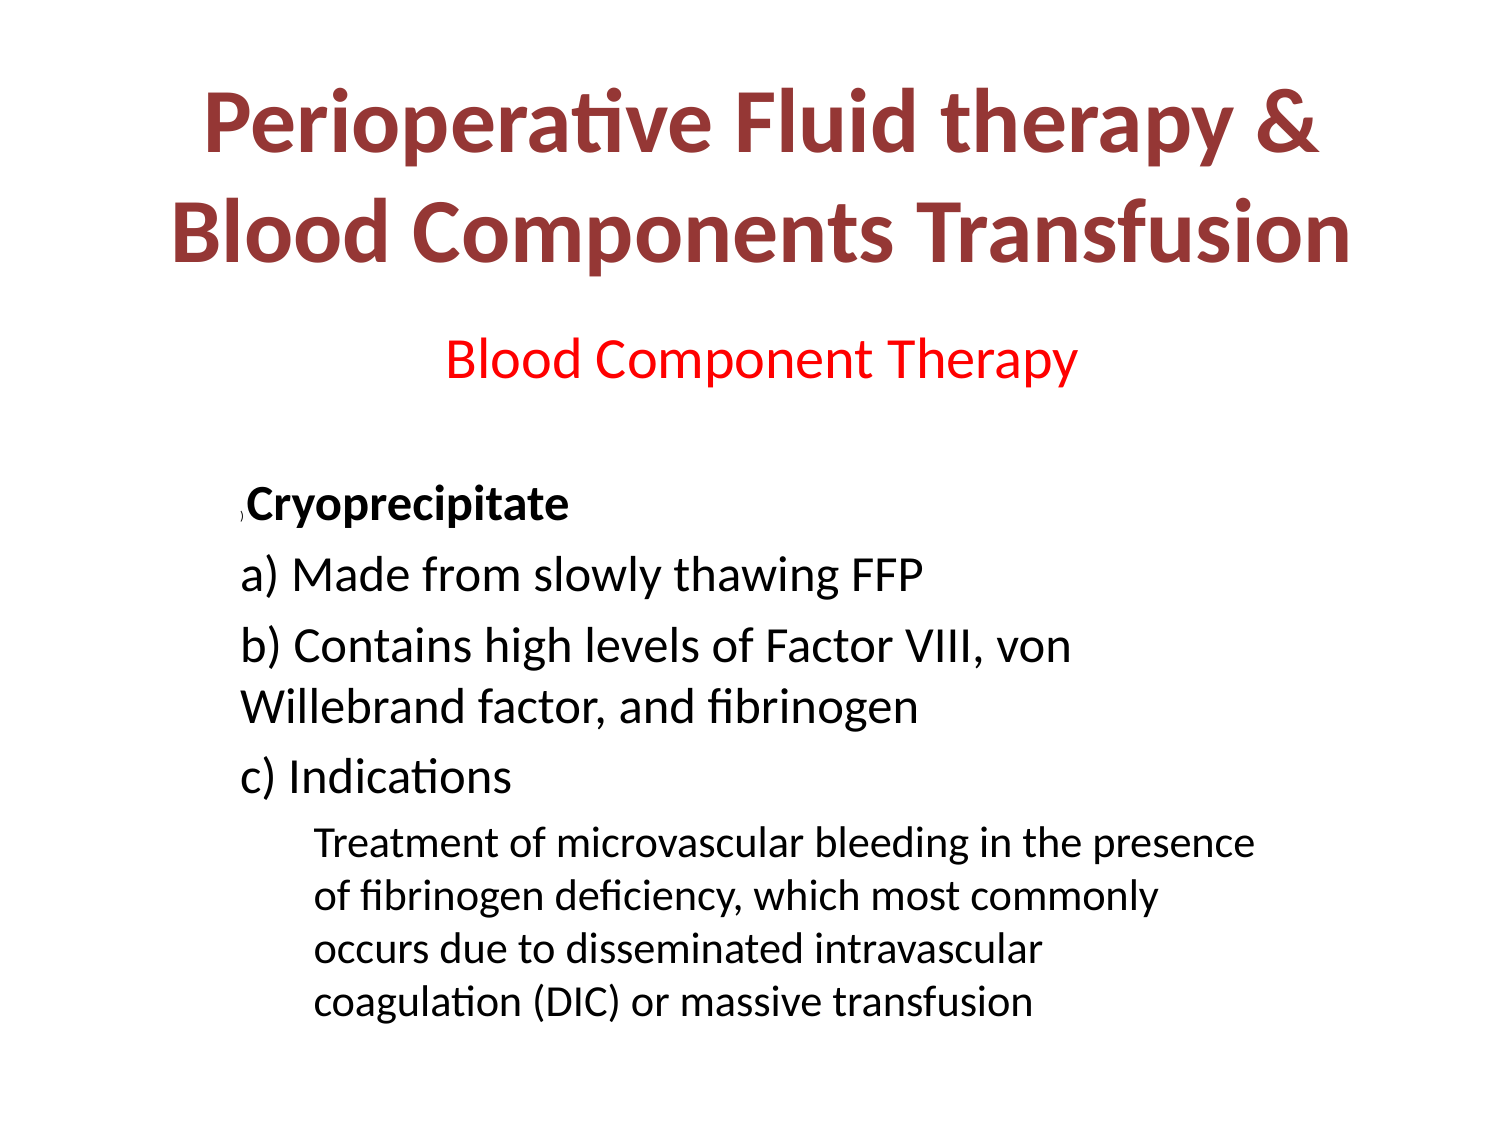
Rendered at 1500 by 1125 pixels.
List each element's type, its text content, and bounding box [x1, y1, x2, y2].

subtitle ) Cryoprecipitate a) Made from slowly thawing FFP b) Contains high levels of Factor VIII, von Willebrand factor, and fibrinogen c) Indications Treatment of microvascular bleeding in the presence of fibrinogen deficiency, which most commonly occurs due to disseminated intravascular coagulation (DIC) or massive transfusion [225, 462, 1275, 1038]
title Perioperative Fluid therapy & Blood Components Transfusion [125, 50, 1400, 292]
text_box Blood Component Therapy [137, 312, 1388, 398]
